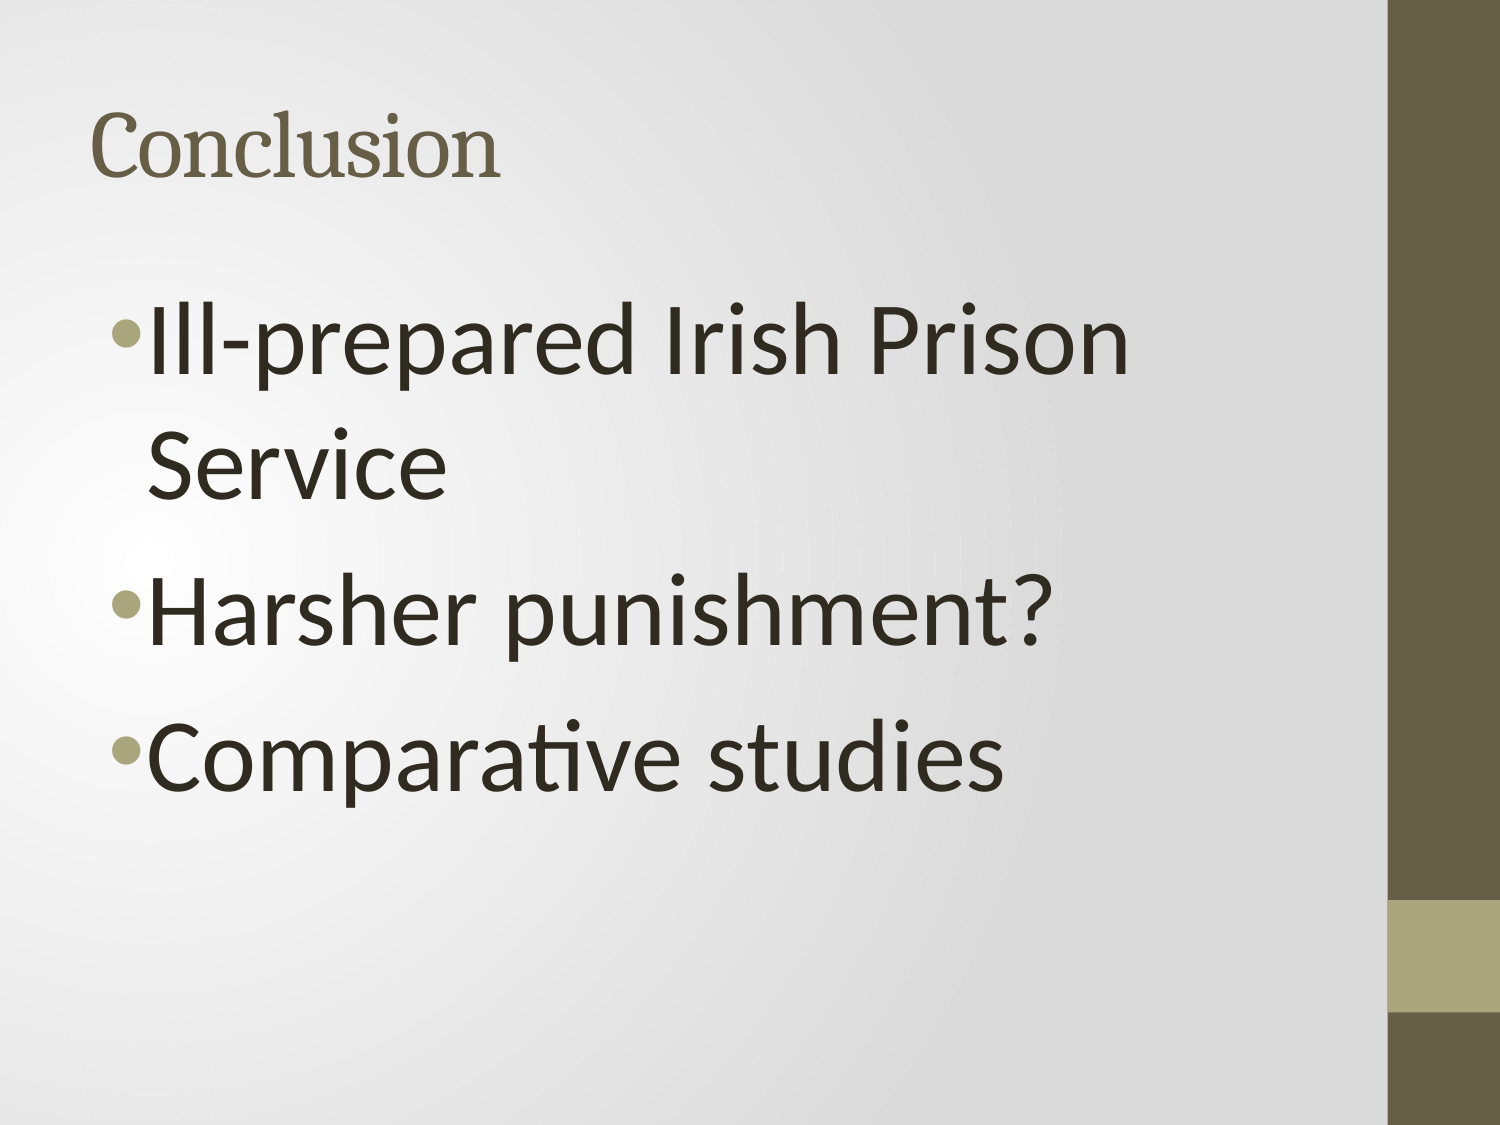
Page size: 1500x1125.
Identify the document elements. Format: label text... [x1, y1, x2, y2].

list Ill-prepared Irish Prison Service Harsher punishment? Comparative studies [75, 262, 1325, 1050]
title Conclusion [75, 45, 1325, 233]
